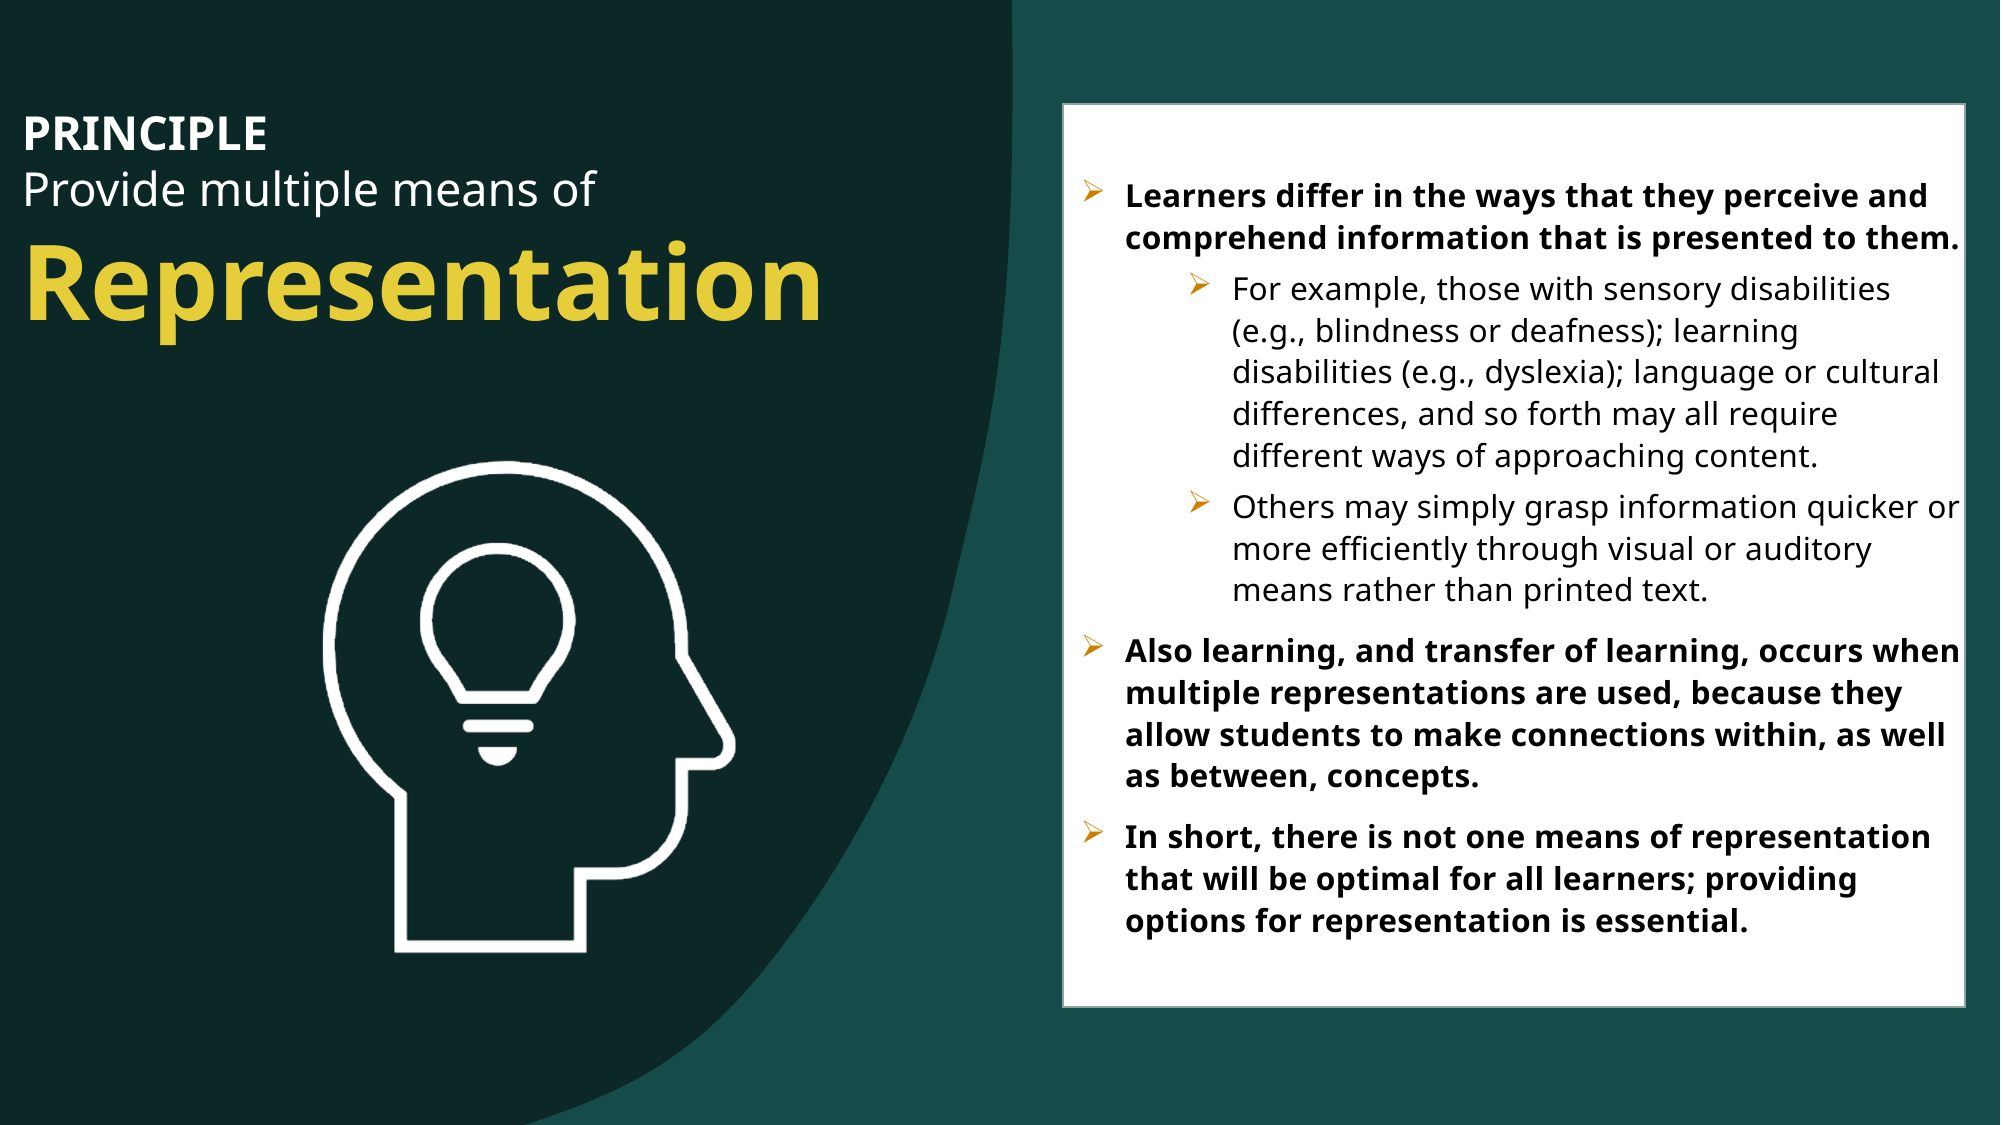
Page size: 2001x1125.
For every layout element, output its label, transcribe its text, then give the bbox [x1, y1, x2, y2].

list Learners differ in the ways that they perceive and comprehend information that is presented to them. For example, those with sensory disabilities (e.g., blindness or deafness); learning disabilities (e.g., dyslexia); language or cultural differences, and so forth may all require different ways of approaching content. Others may simply grasp information quicker or more efficiently through visual or auditory means rather than printed text. Also learning, and transfer of learning, occurs when multiple representations are used, because they allow students to make connections within, as well as between, concepts. In short, there is not one means of representation that will be optimal for all learners; providing options for representation is essential. [1062, 103, 1966, 1008]
title PRINCIPLE Provide multiple means of Representation [21, 103, 1013, 347]
text_box [528, 0, 2000, 1125]
picture [238, 432, 821, 1007]
text_box [0, 0, 1013, 1125]
